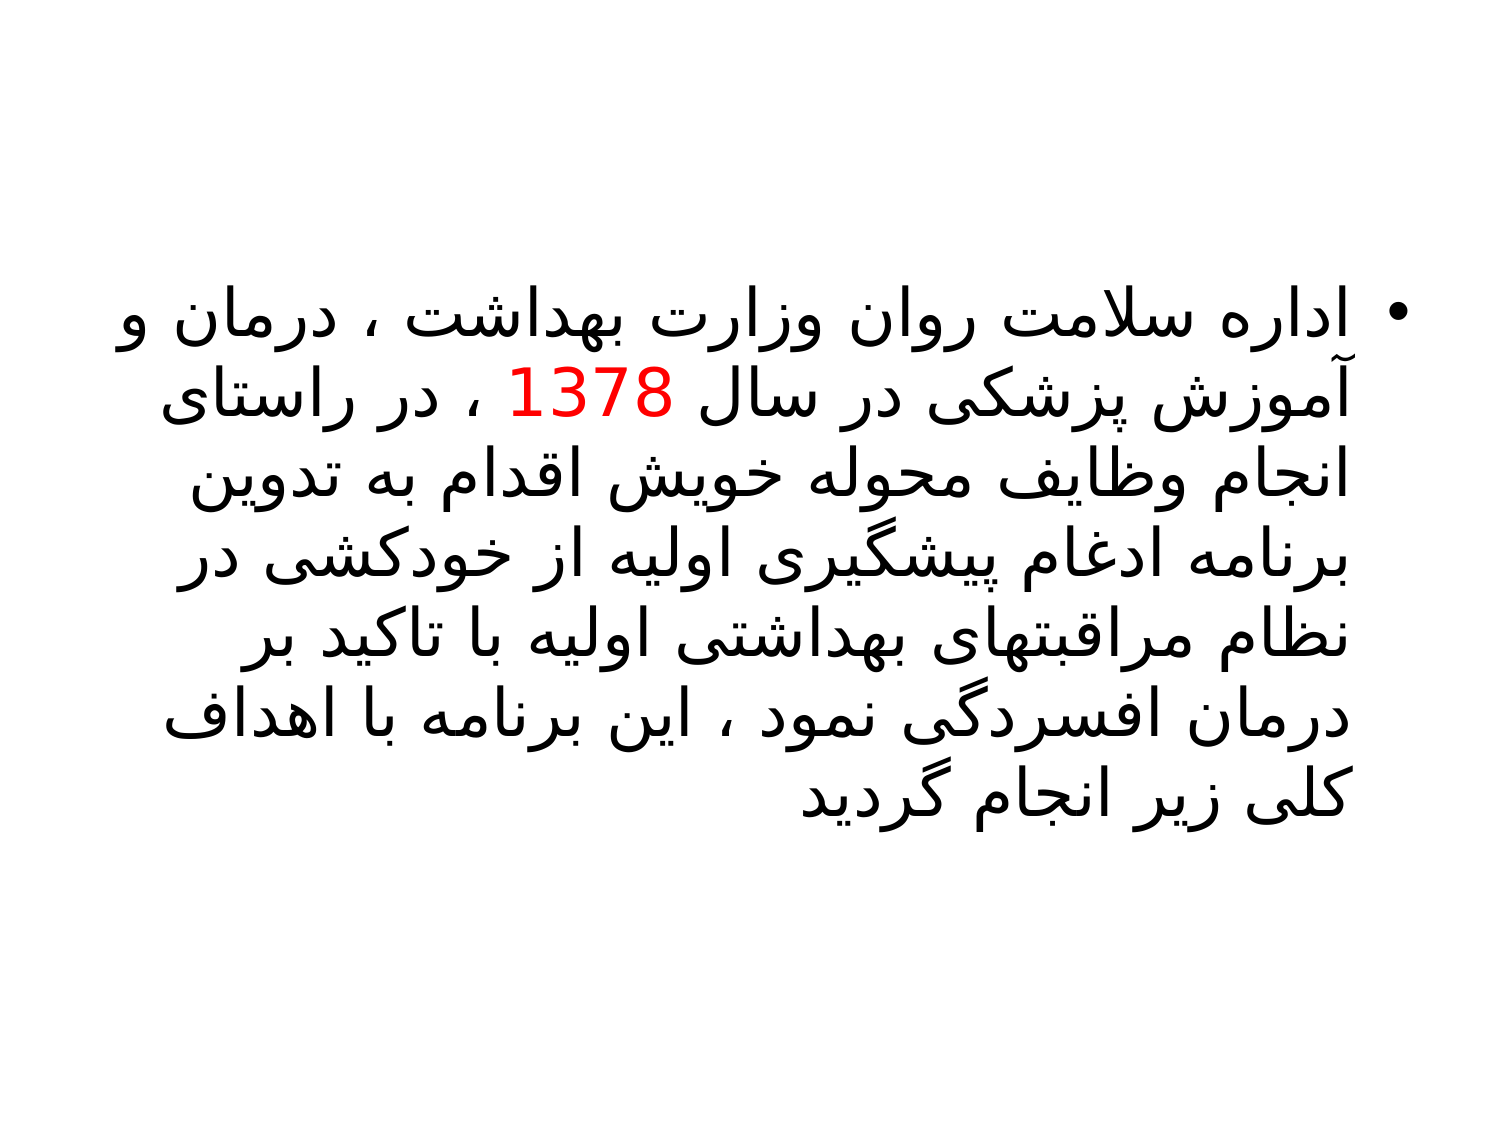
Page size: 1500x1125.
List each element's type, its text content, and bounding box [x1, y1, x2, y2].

list اداره سلامت روان وزارت بهداشت ، درمان و آموزش پزشکی در سال 1378 ، در راستای انجام وظایف محوله خویش اقدام به تدوین برنامه ادغام پیشگیری اولیه از خودکشی در نظام مراقبتهای بهداشتی اولیه با تاکید بر درمان افسردگی نمود ، این برنامه با اهداف کلی زیر انجام گردید [75, 262, 1425, 1005]
